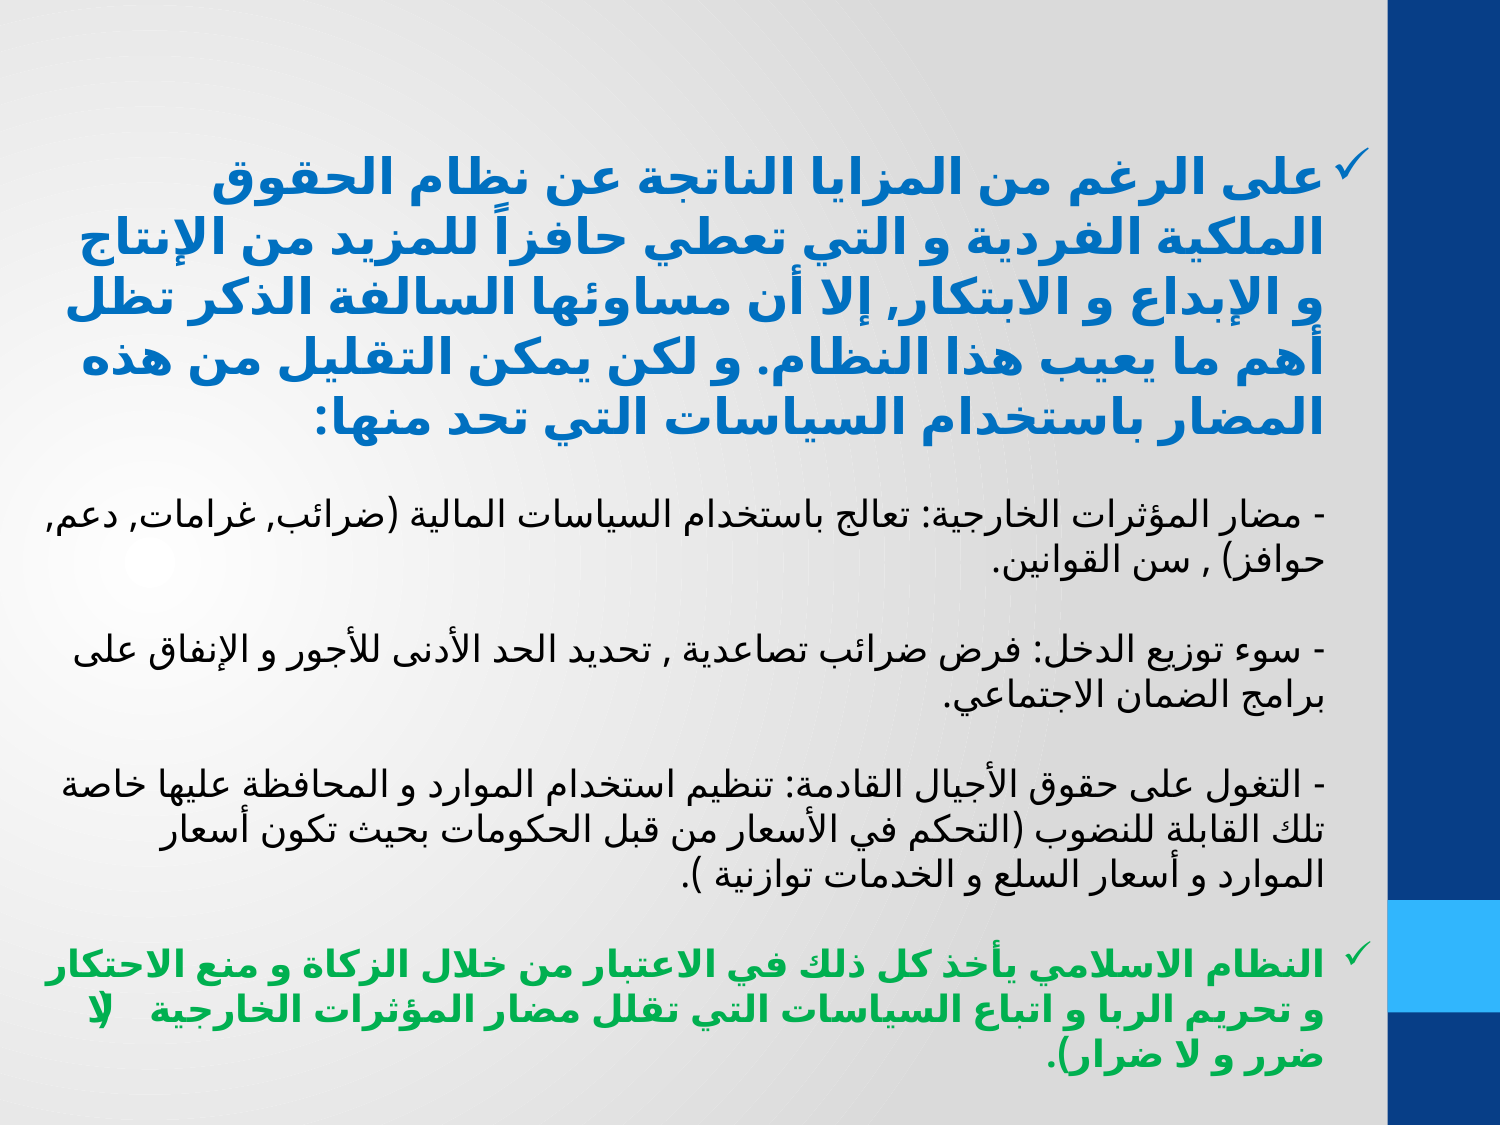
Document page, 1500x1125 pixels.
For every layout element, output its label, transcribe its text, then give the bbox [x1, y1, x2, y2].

text_box على الرغم من المزايا الناتجة عن نظام الحقوق الملكية الفردية و التي تعطي حافزاً للمزيد من الإنتاج و الإبداع و الابتكار, إلا أن مساوئها السالفة الذكر تظل أهم ما يعيب هذا النظام. و لكن يمكن التقليل من هذه المضار باستخدام السياسات التي تحد منها: - مضار المؤثرات الخارجية: تعالج باستخدام السياسات المالية (ضرائب, غرامات, دعم, حوافز) , سن القوانين. - سوء توزيع الدخل: فرض ضرائب تصاعدية , تحديد الحد الأدنى للأجور و الإنفاق على برامج الضمان الاجتماعي. - التغول على حقوق الأجيال القادمة: تنظيم استخدام الموارد و المحافظة عليها خاصة تلك القابلة للنضوب (التحكم في الأسعار من قبل الحكومات بحيث تكون أسعار الموارد و أسعار السلع و الخدمات توازنية ). النظام الاسلامي يأخذ كل ذلك في الاعتبار من خلال الزكاة و منع الاحتكار و تحريم الربا و اتباع السياسات التي تقلل مضار المؤثرات الخارجية ( لا ضرر و لا ضرار). [29, 137, 1388, 1125]
